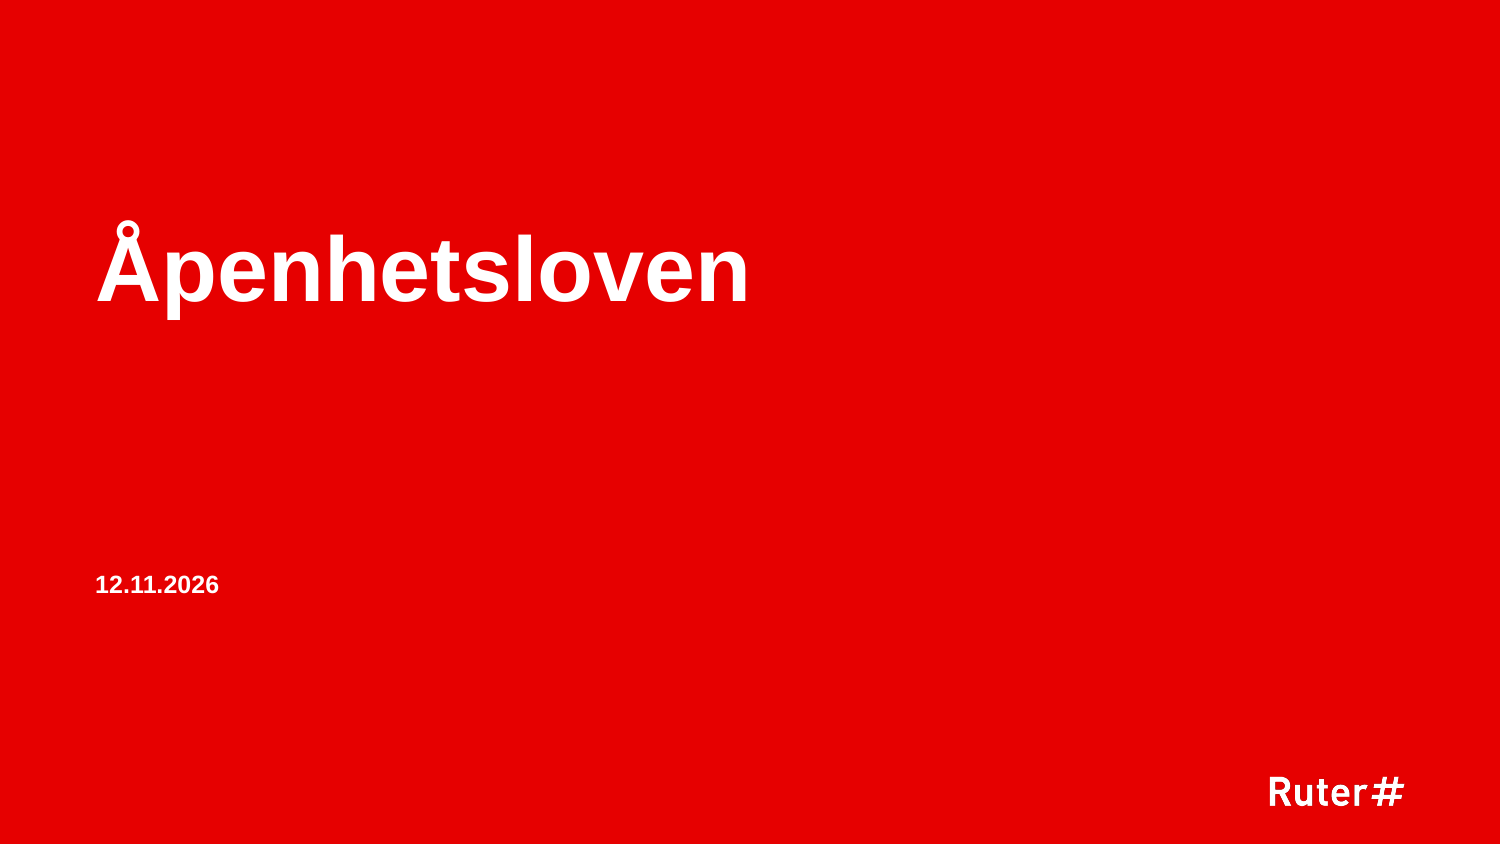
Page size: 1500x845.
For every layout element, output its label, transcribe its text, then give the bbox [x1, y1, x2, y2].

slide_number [95, 568, 1405, 599]
picture [1255, 762, 1500, 844]
title Åpenhetsloven [95, 207, 1405, 430]
